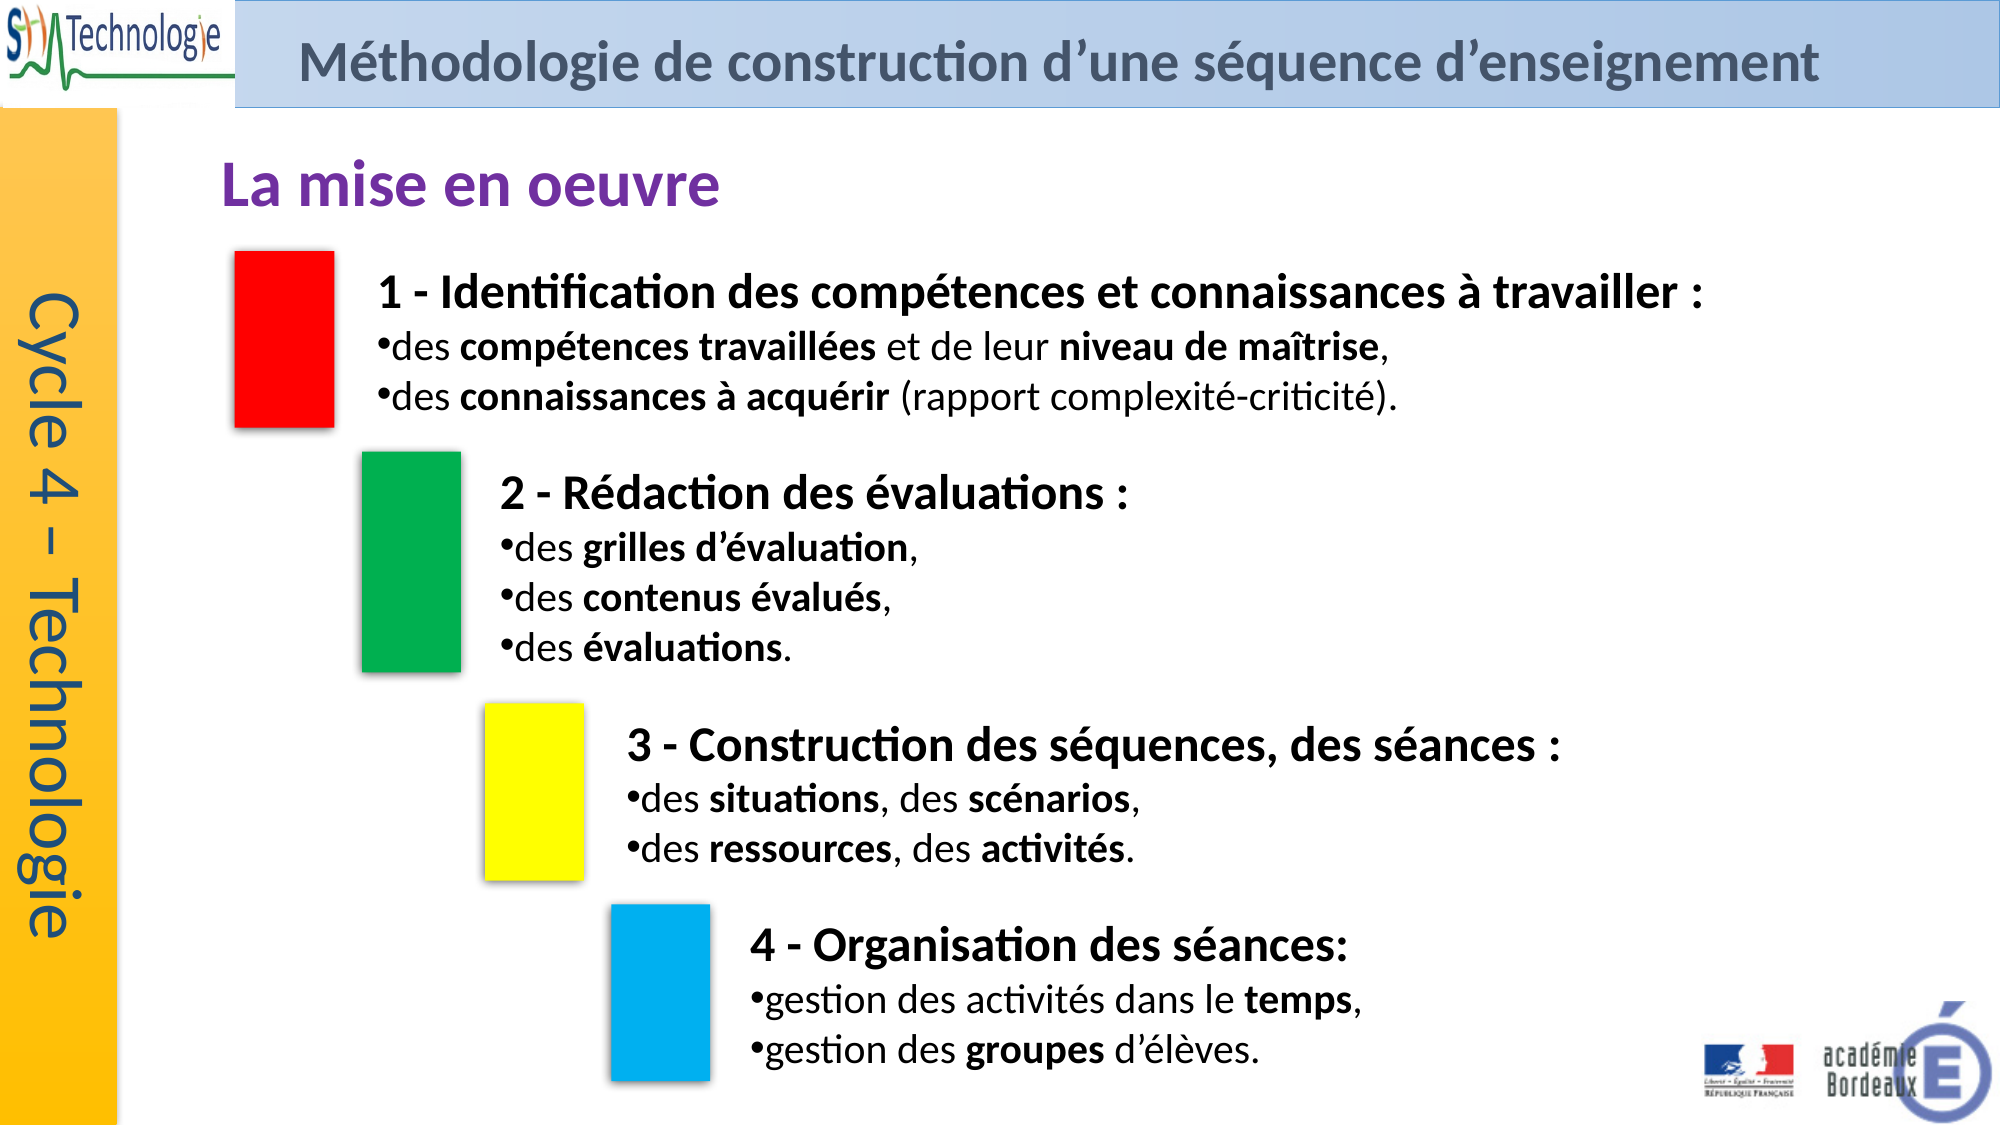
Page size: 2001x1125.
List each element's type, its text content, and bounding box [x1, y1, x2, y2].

text_box Méthodologie de construction d’une séquence d’enseignement [235, 0, 2000, 108]
text_box La mise en oeuvre [116, 132, 1901, 228]
text_box 3 - Construction des séquences, des séances : des situations, des scénarios, des ressources, des activités. [611, 703, 1700, 879]
text_box 2 - Rédaction des évaluations : des grilles d’évaluation, des contenus évalués, des évaluations. [485, 452, 1147, 677]
picture [3, 0, 235, 108]
text_box Cycle 4 – Technologie [0, 107, 117, 1125]
text_box 1 - Identification des compétences et connaissances à travailler : des compétences travaillées et de leur niveau de maîtrise, des connaissances à acquérir (rapport complexité-criticité). [362, 251, 1839, 426]
text_box [362, 451, 461, 673]
text_box 4 - Organisation des séances: gestion des activités dans le temps, gestion des groupes d’élèves. [735, 904, 1386, 1080]
text_box [234, 251, 335, 428]
text_box [611, 904, 711, 1082]
picture [1699, 1001, 2000, 1125]
text_box [485, 703, 584, 881]
